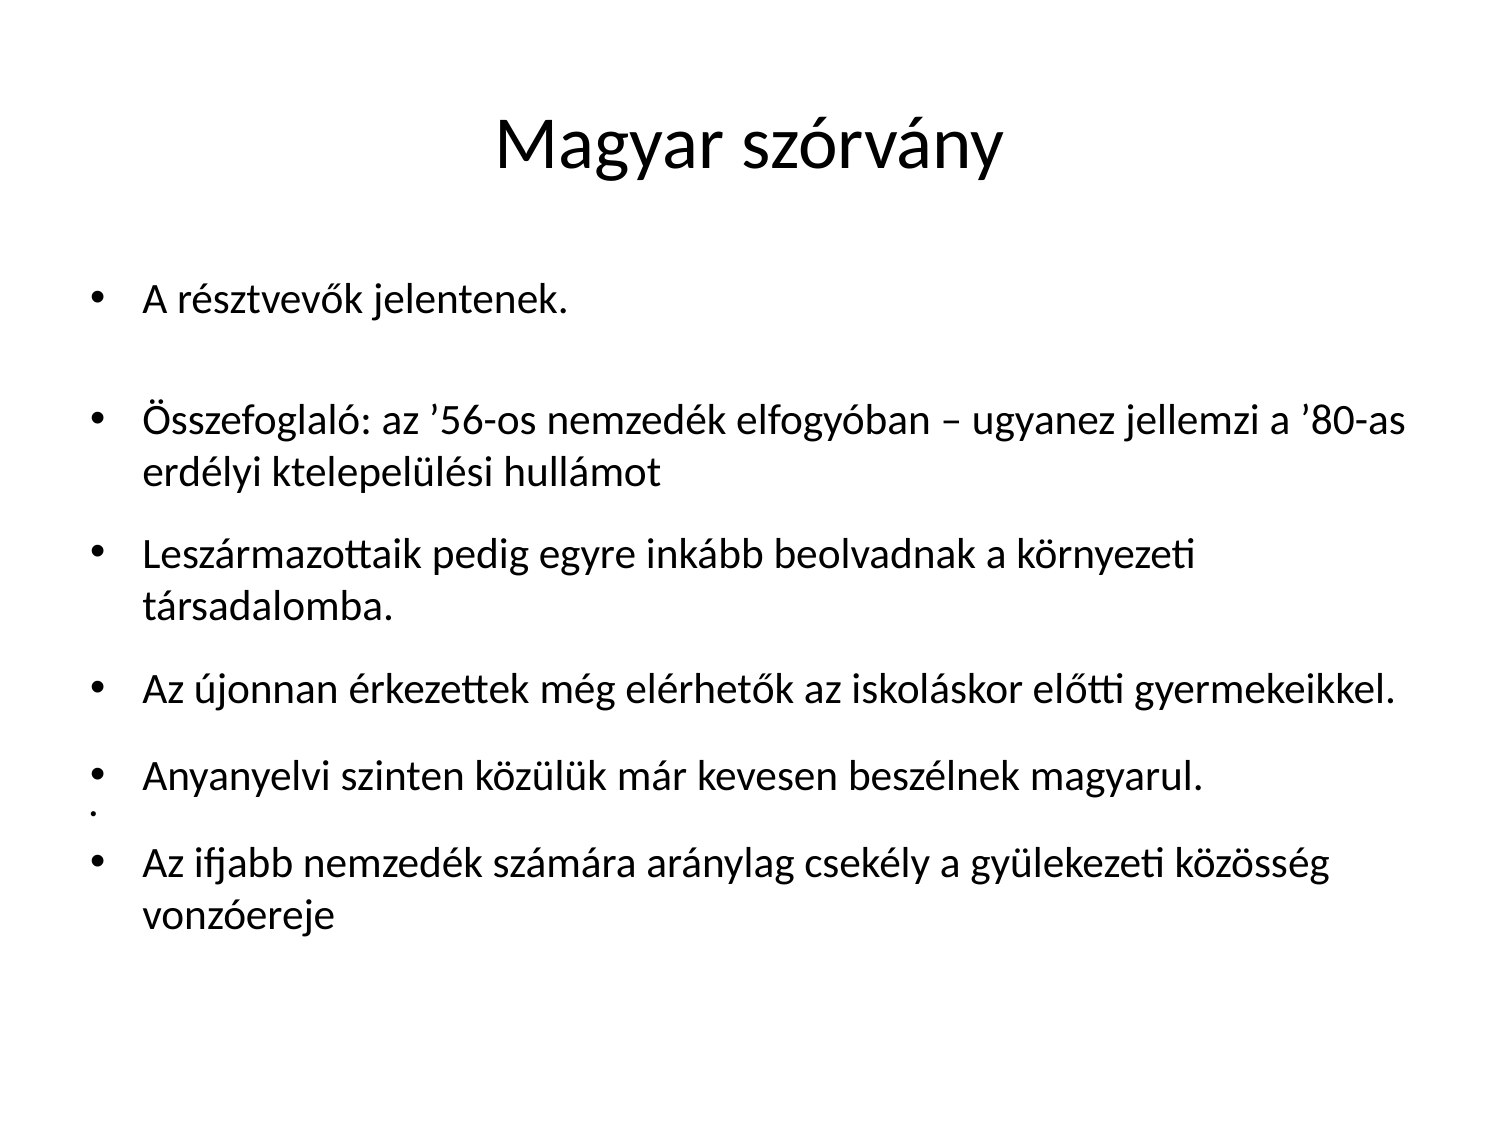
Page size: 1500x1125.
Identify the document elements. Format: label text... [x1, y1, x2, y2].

list A résztvevők jelentenek. Összefoglaló: az ’56-os nemzedék elfogyóban – ugyanez jellemzi a ’80-as erdélyi ktelepelülési hullámot Leszármazottaik pedig egyre inkább beolvadnak a környezeti társadalomba. Az újonnan érkezettek még elérhetők az iskoláskor előtti gyermekeikkel. Anyanyelvi szinten közülük már kevesen beszélnek magyarul. Az ifjabb nemzedék számára aránylag csekély a gyülekezeti közösség vonzóereje [75, 262, 1425, 1005]
title Magyar szórvány [75, 45, 1425, 233]
